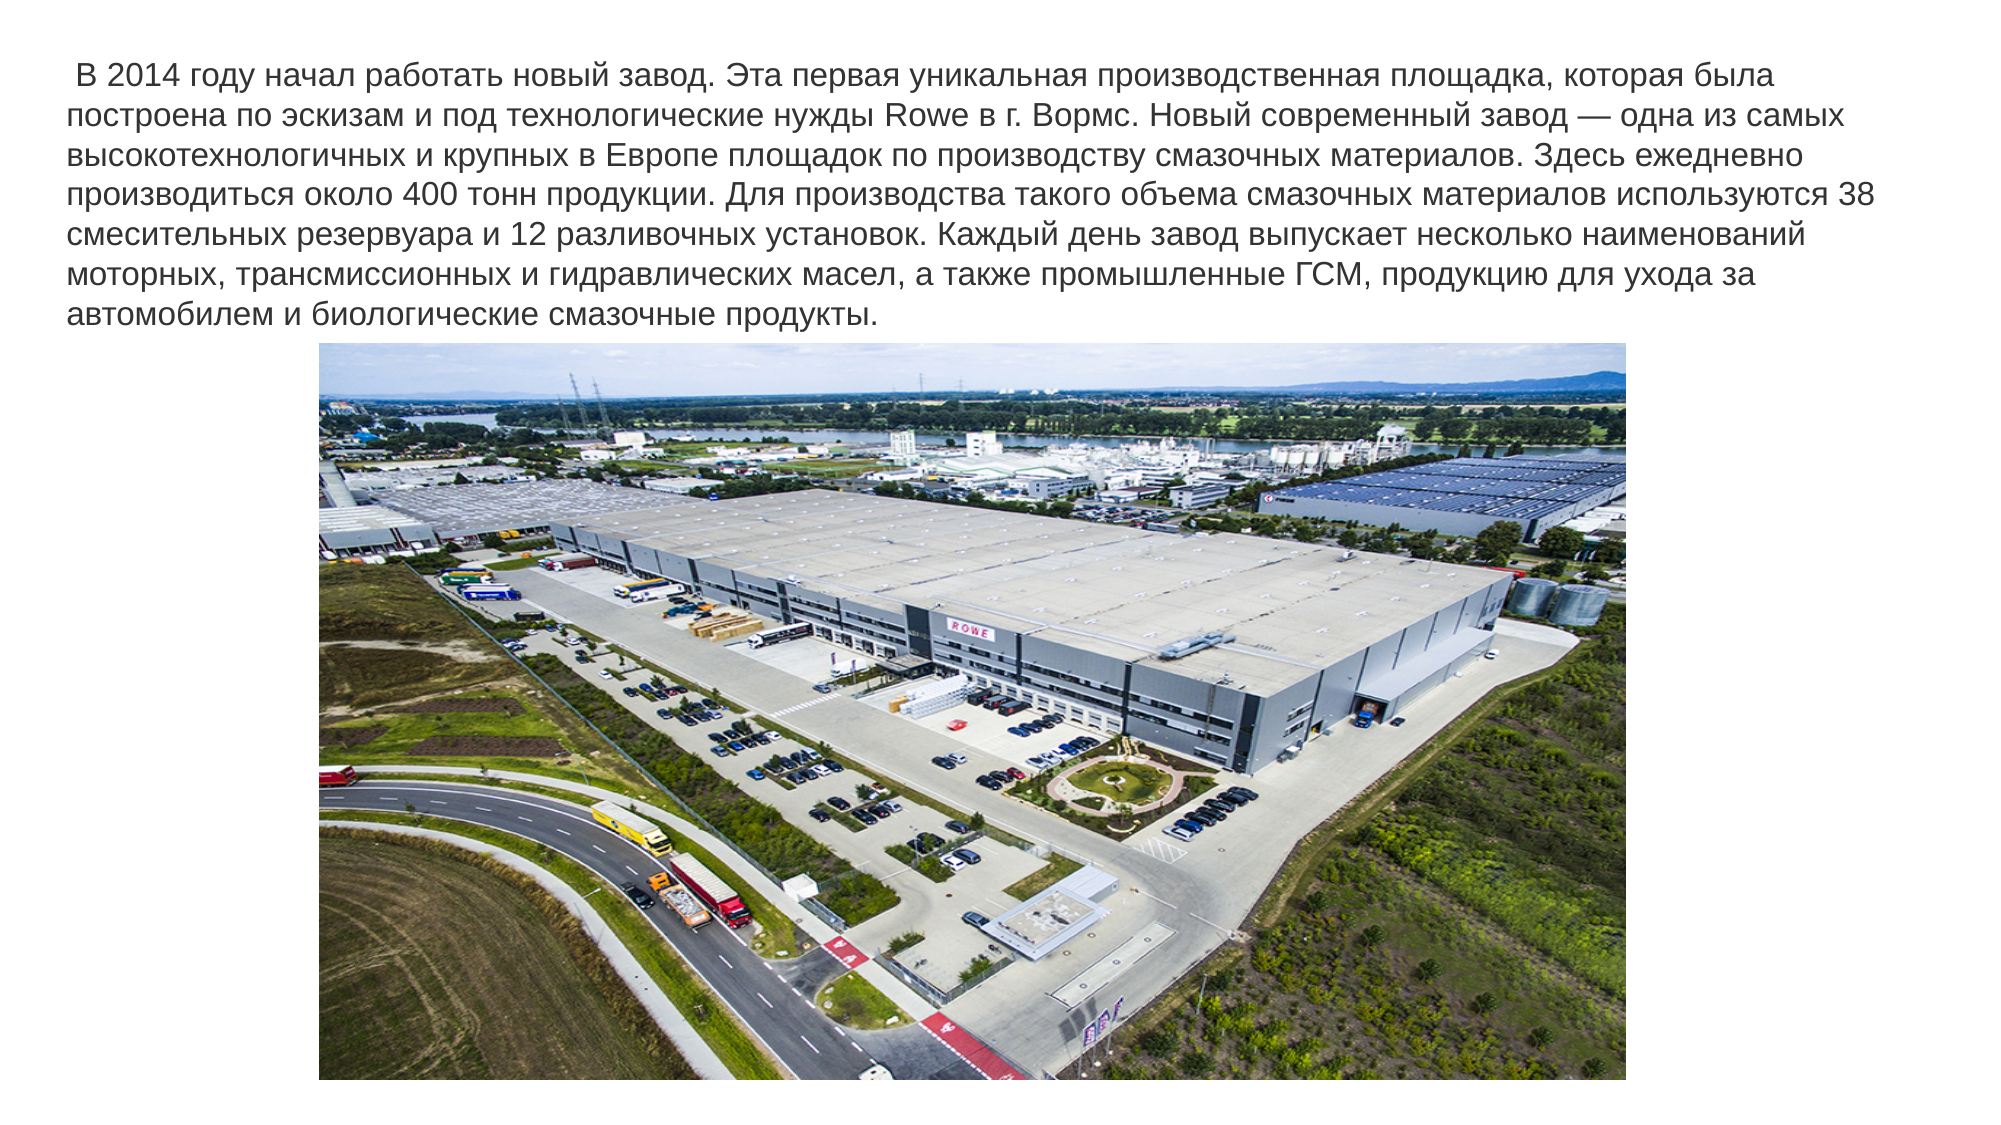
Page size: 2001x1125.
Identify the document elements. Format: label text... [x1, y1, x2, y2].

text_box В 2014 году начал работать новый завод. Эта первая уникальная производственная площадка, которая была построена по эскизам и под технологические нужды Rowe в г. Вормс. Новый современный завод — одна из самых высокотехнологичных и крупных в Европе площадок по производству смазочных материалов. Здесь ежедневно производиться около 400 тонн продукции. Для производства такого объема смазочных материалов используются 38 смесительных резервуара и 12 разливочных установок. Каждый день завод выпускает несколько наименований моторных, трансмиссионных и гидравлических масел, а также промышленные ГСМ, продукцию для ухода за автомобилем и биологические смазочные продукты. [51, 45, 1958, 340]
picture [319, 343, 1626, 1080]
